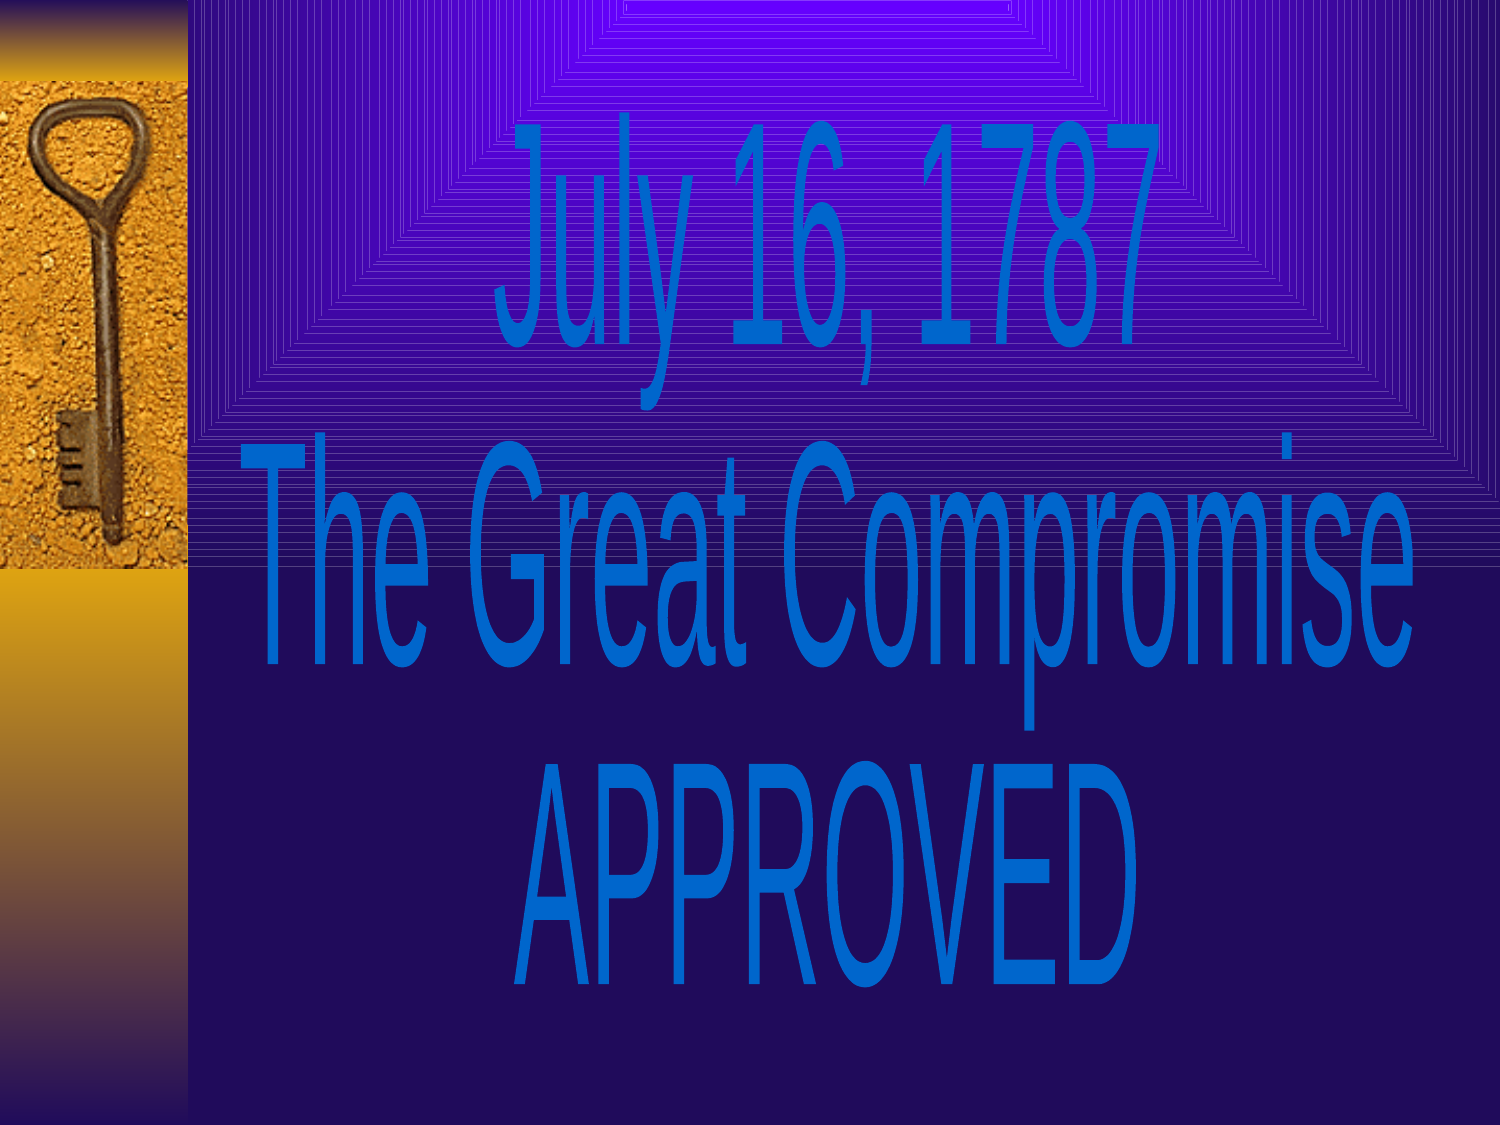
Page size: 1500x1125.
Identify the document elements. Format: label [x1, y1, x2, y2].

picture [0, 81, 188, 569]
